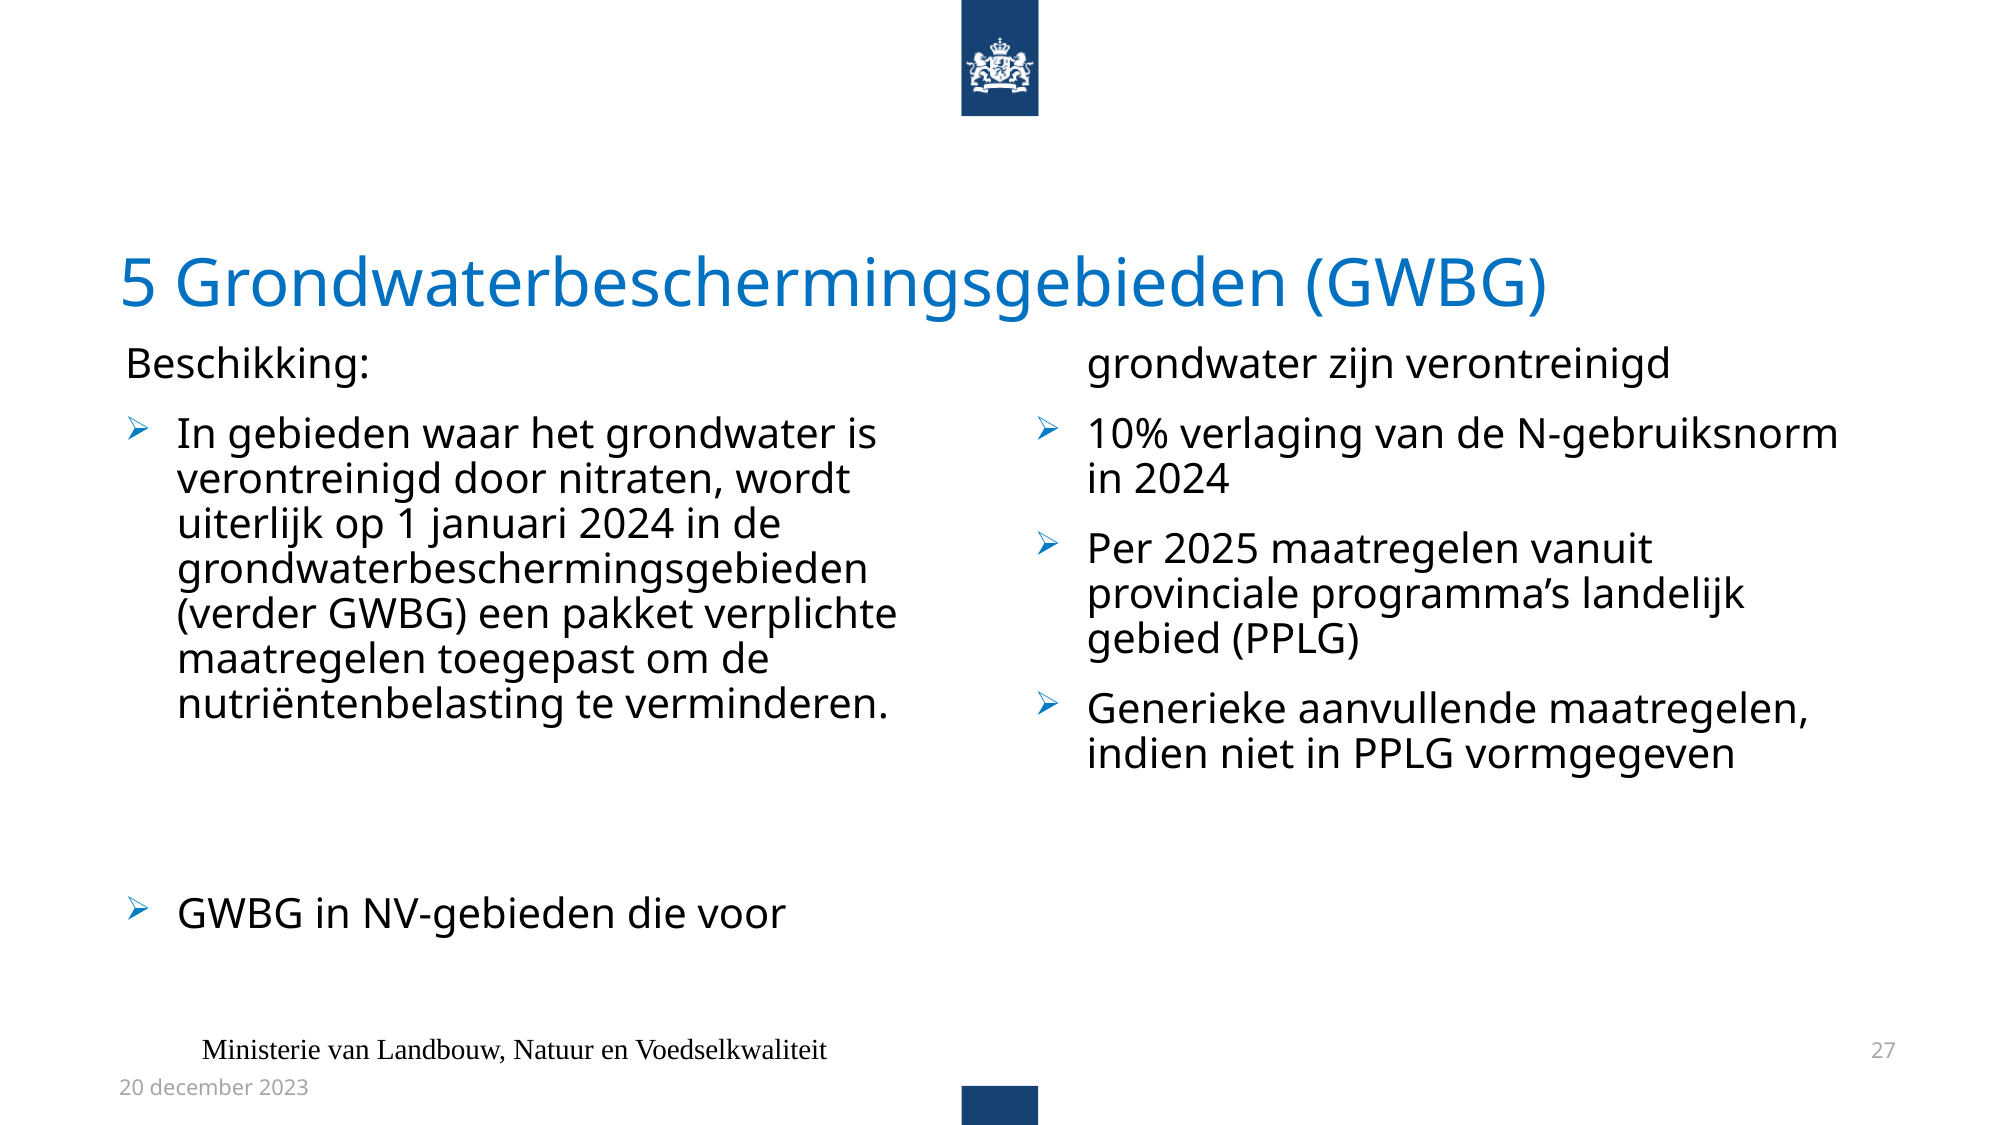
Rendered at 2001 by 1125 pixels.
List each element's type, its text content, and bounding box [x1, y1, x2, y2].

picture [0, 0, 2001, 175]
footer Ministerie van Landbouw, Natuur en Voedselkwaliteit [104, 1020, 925, 1074]
title 5 Grondwaterbeschermingsgebieden (GWBG) [104, 172, 1897, 329]
slide_number 27 [1074, 1020, 1897, 1074]
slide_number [104, 1074, 925, 1117]
list Beschikking: In gebieden waar het grondwater is verontreinigd door nitraten, wordt uiterlijk op 1 januari 2024 in de grondwaterbeschermingsgebieden (verder GWBG) een pakket verplichte maatregelen toegepast om de nutriëntenbelasting te verminderen. GWBG in NV-gebieden die voor grondwater zijn verontreinigd 10% verlaging van de N-gebruiksnorm in 2024 Per 2025 maatregelen vanuit provinciale programma’s landelijk gebied (PPLG) Generieke aanvullende maatregelen, indien niet in PPLG vormgegeven [109, 335, 1883, 981]
